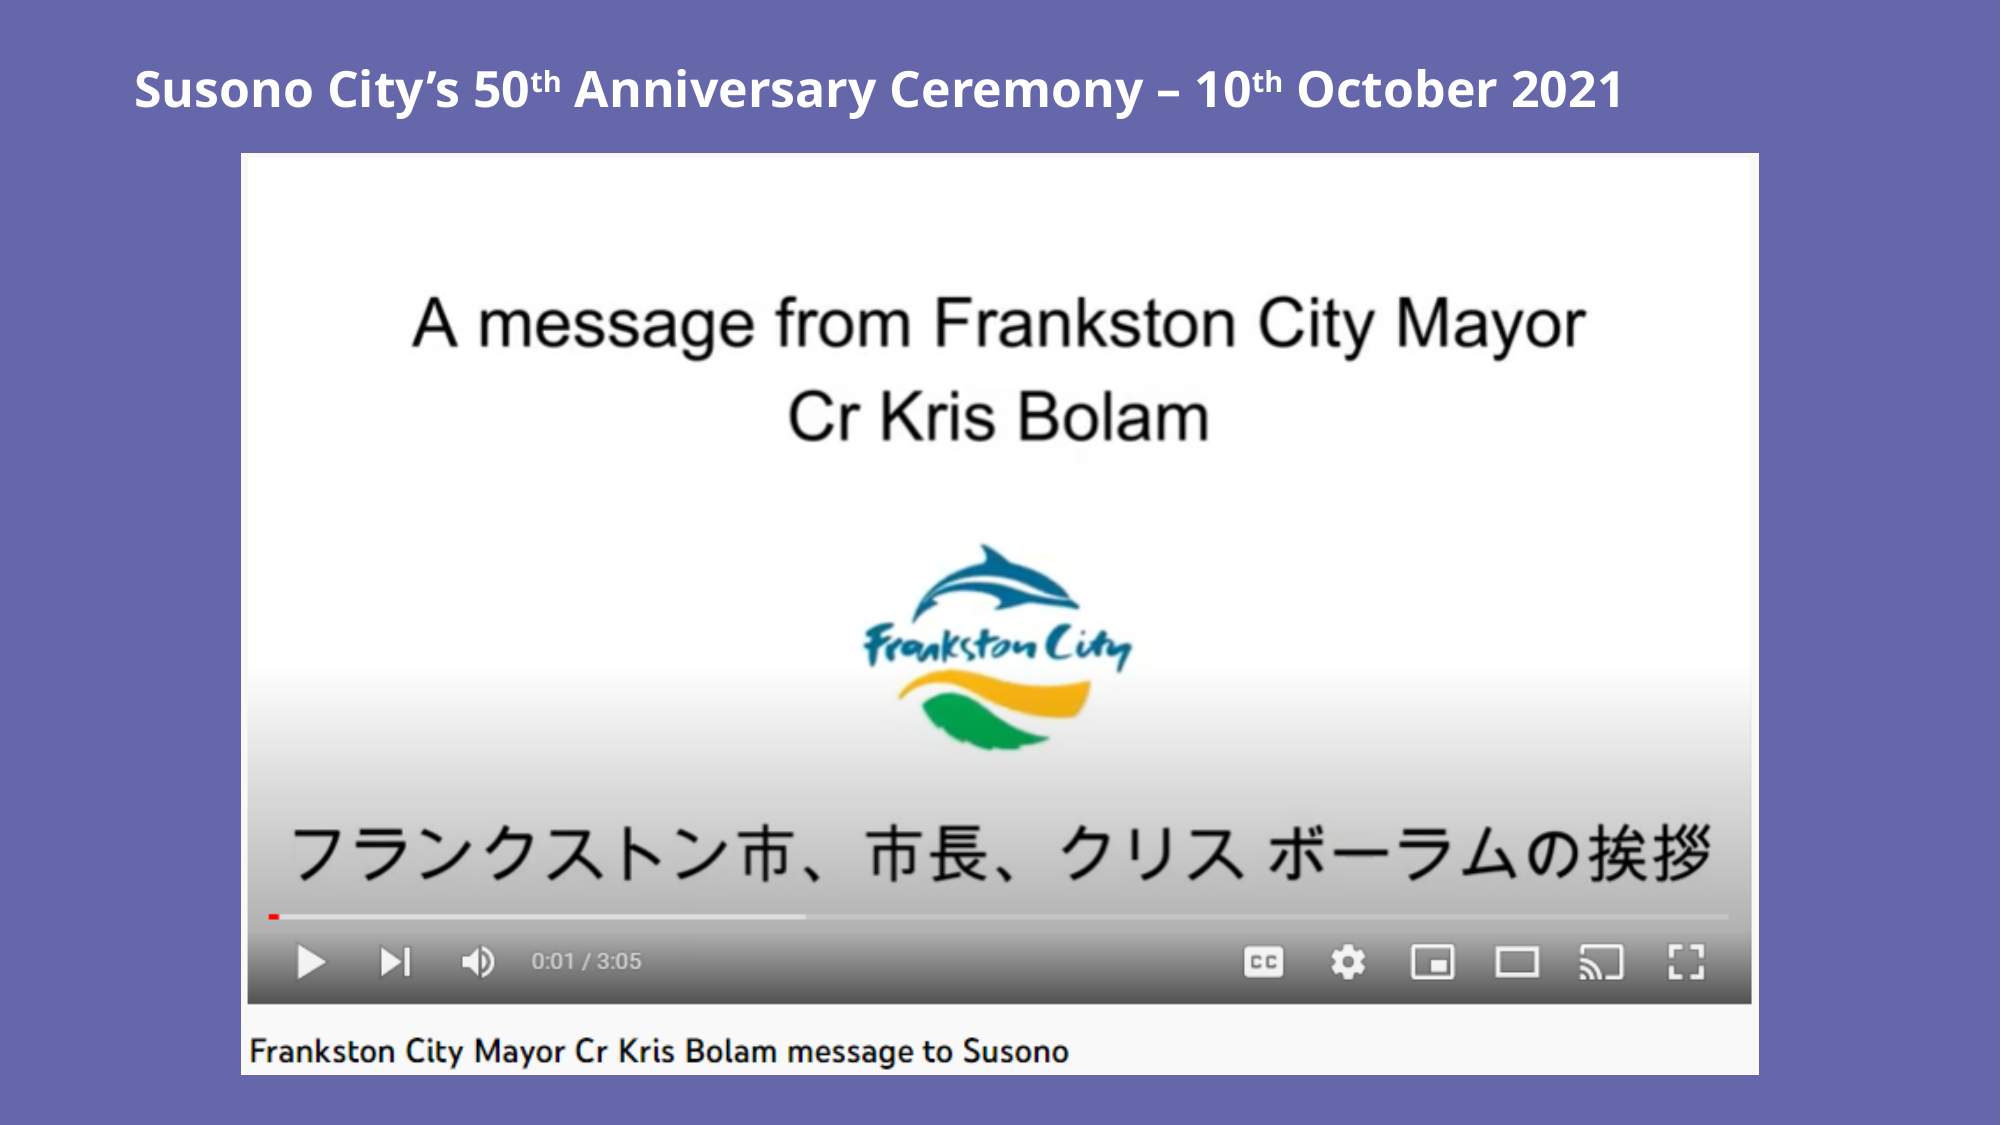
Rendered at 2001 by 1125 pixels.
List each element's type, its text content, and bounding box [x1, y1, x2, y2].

picture [241, 153, 1759, 1075]
text_box Susono City’s 50th Anniversary Ceremony – 10th October 2021 [119, 50, 1807, 126]
